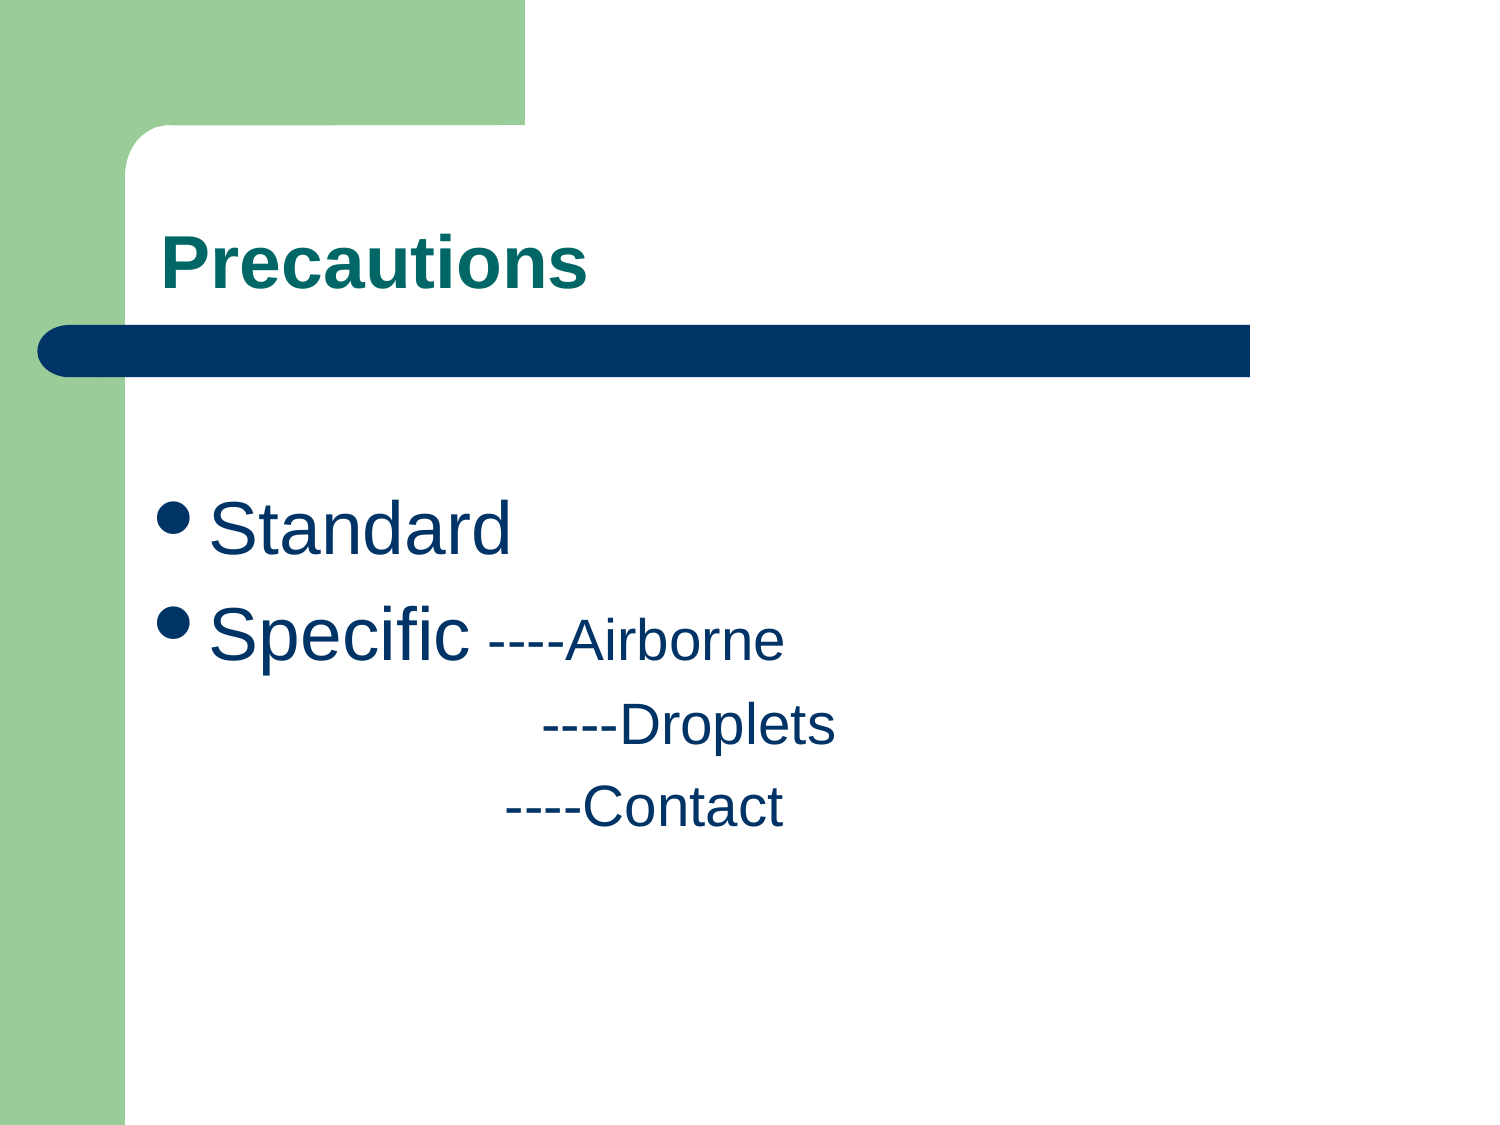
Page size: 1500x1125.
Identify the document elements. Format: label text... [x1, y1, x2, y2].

list Standard Specific ----Airborne ----Droplets ----Contact [137, 387, 1400, 999]
title Precautions [124, 124, 1426, 313]
